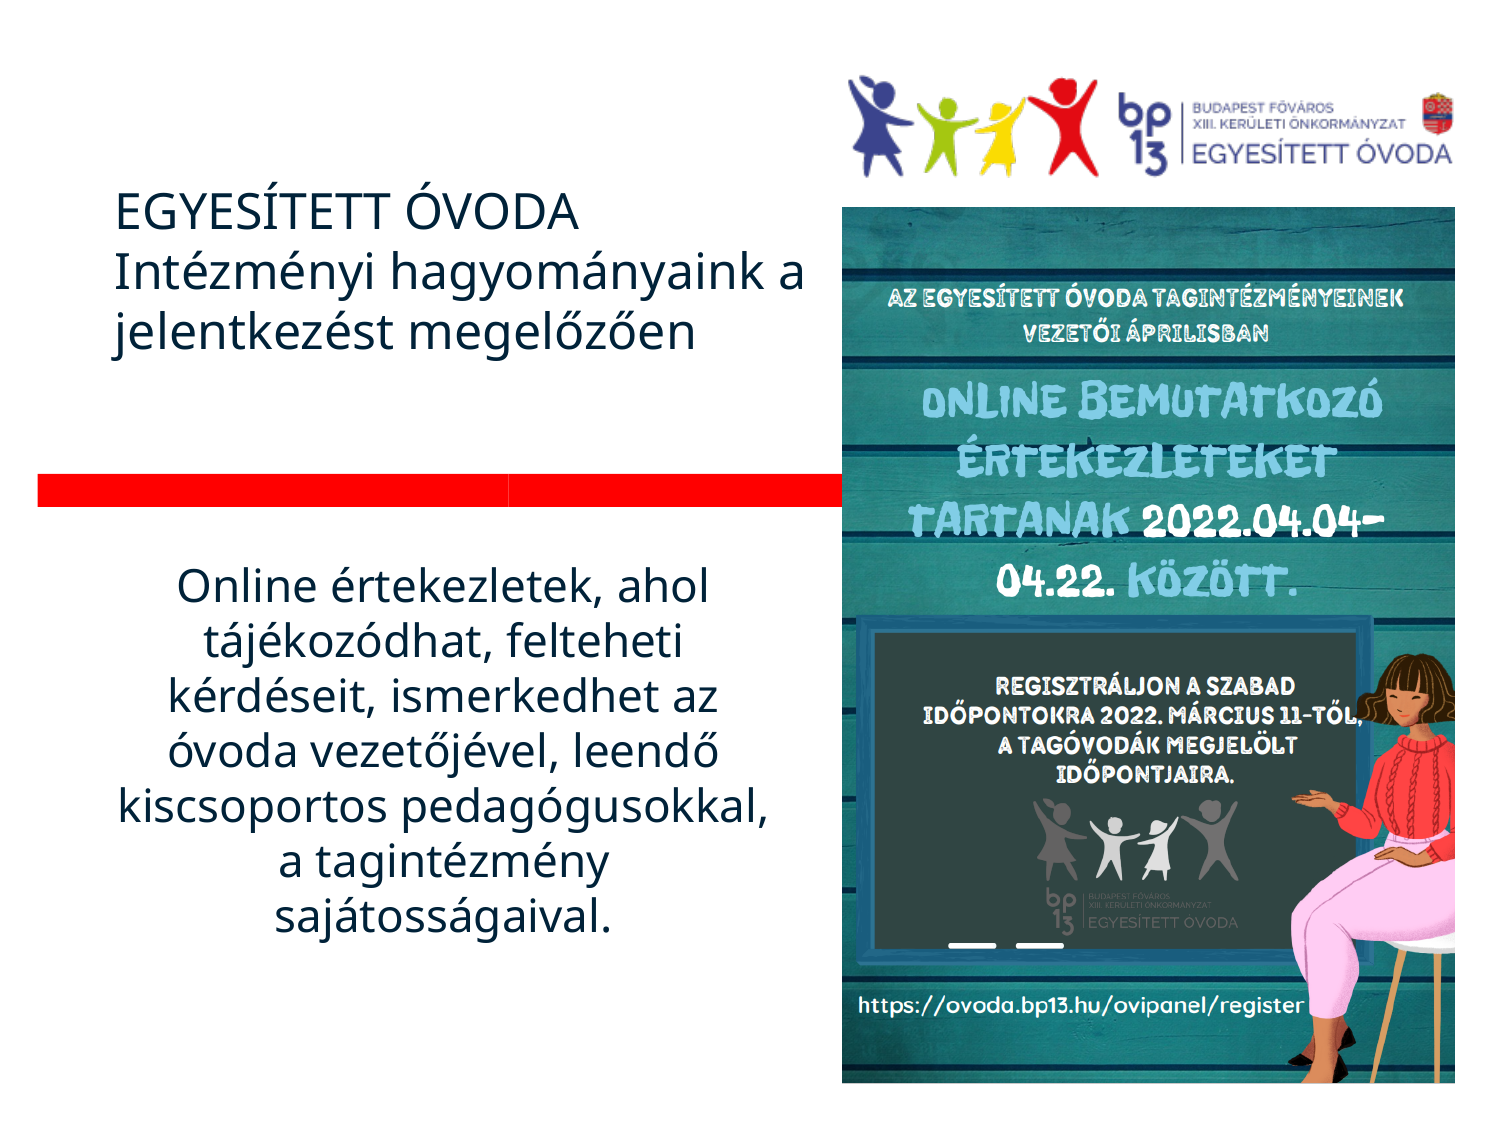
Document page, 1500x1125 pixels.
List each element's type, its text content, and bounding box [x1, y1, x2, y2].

subtitle [100, 550, 836, 1083]
picture [842, 281, 1456, 1084]
text_box Online értekezletek, ahol tájékozódhat, felteheti kérdéseit, ismerkedhet az óvoda vezetőjével, leendő kiscsoportos pedagógusokkal, a tagintézmény sajátosságaival. [88, 548, 799, 949]
picture [844, 66, 1458, 185]
text_box EGYESÍTETT ÓVODA Intézményi hagyományaink a jelentkezést megelőzően [100, 172, 963, 367]
picture [842, 206, 1456, 279]
